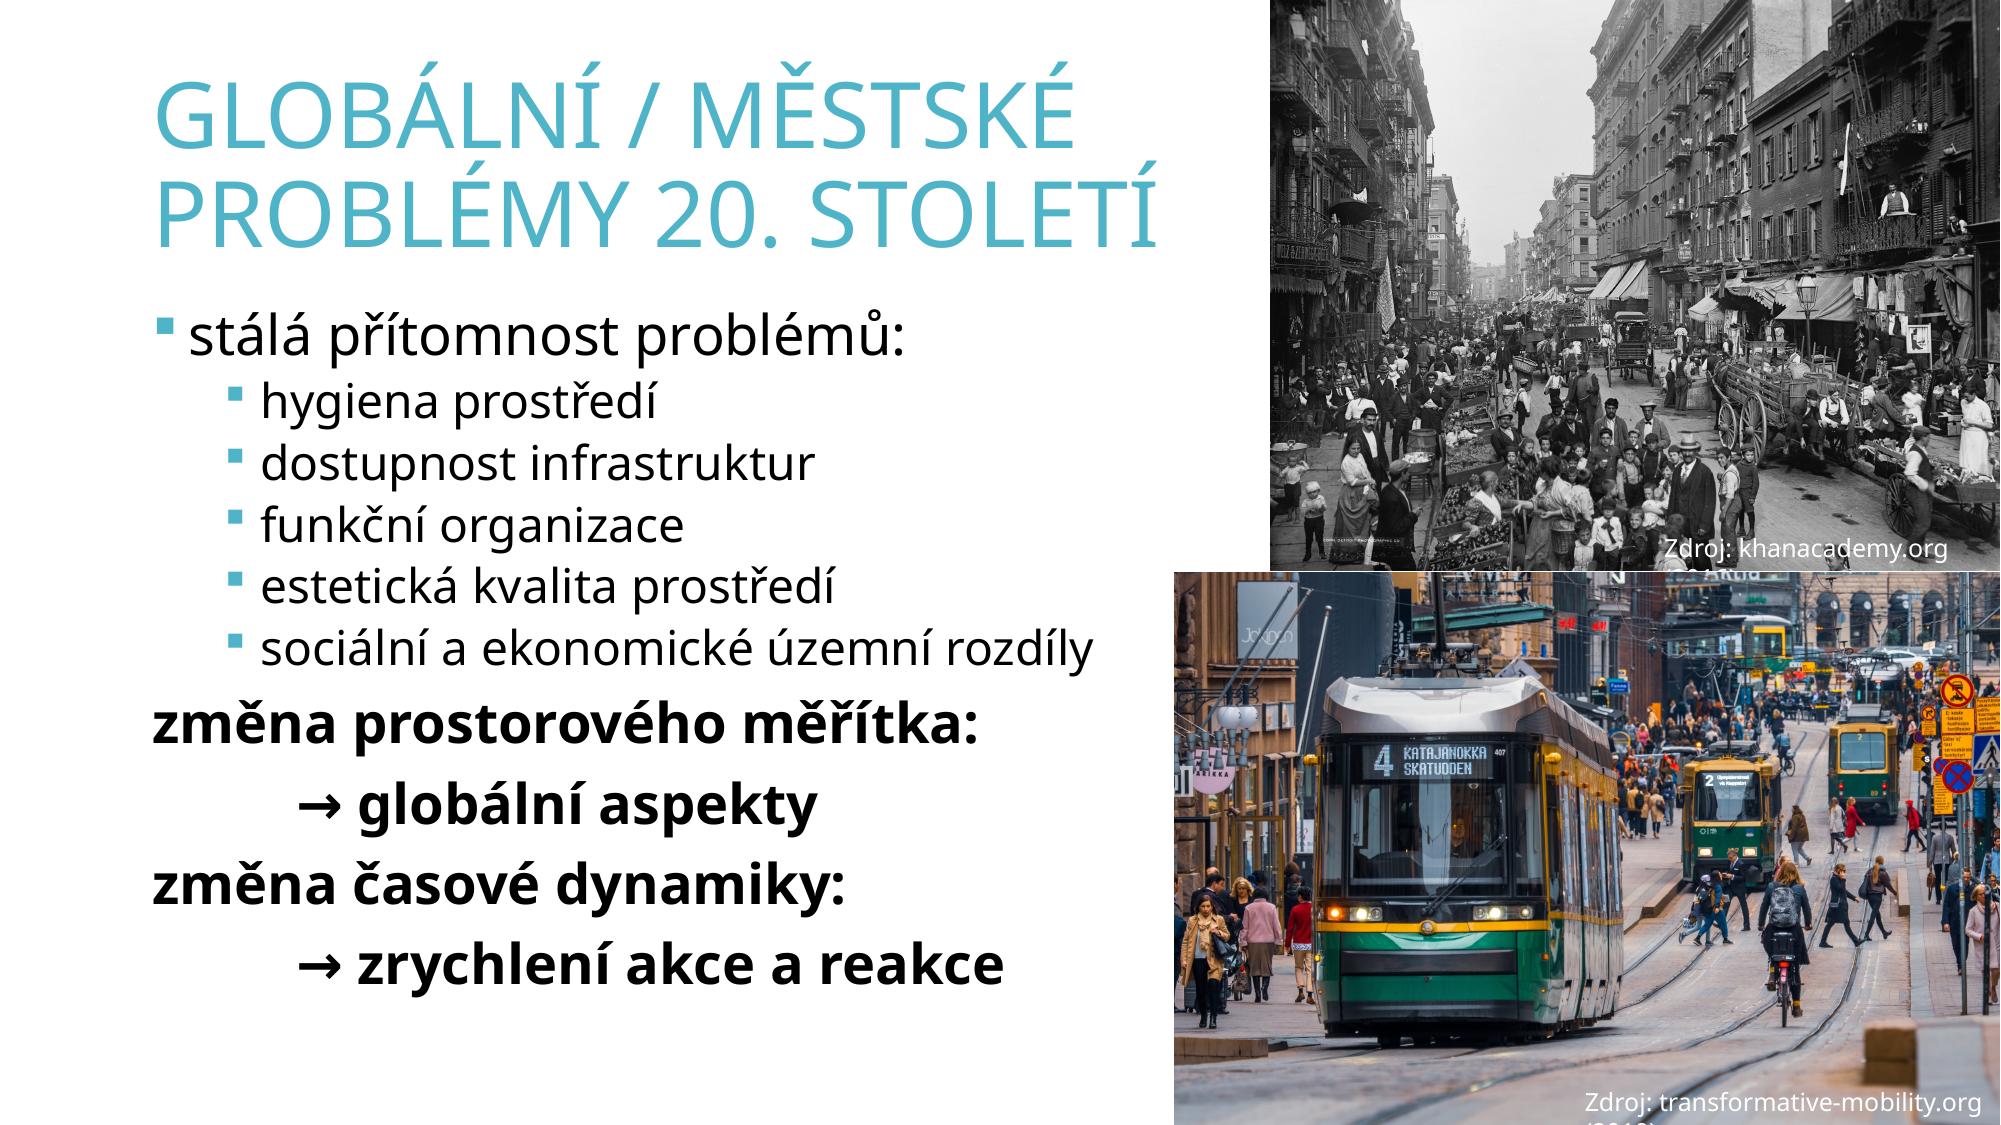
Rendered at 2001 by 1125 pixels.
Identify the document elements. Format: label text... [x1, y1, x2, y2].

list stálá přítomnost problémů: hygiena prostředí dostupnost infrastruktur funkční organizace estetická kvalita prostředí sociální a ekonomické územní rozdíly změna prostorového měřítka: → globální aspekty změna časové dynamiky: → zrychlení akce a reakce [137, 299, 1207, 1006]
picture [1174, 572, 2000, 1125]
title globální / městské problémy 20. století [137, 59, 1190, 278]
picture [1270, 0, 2000, 571]
